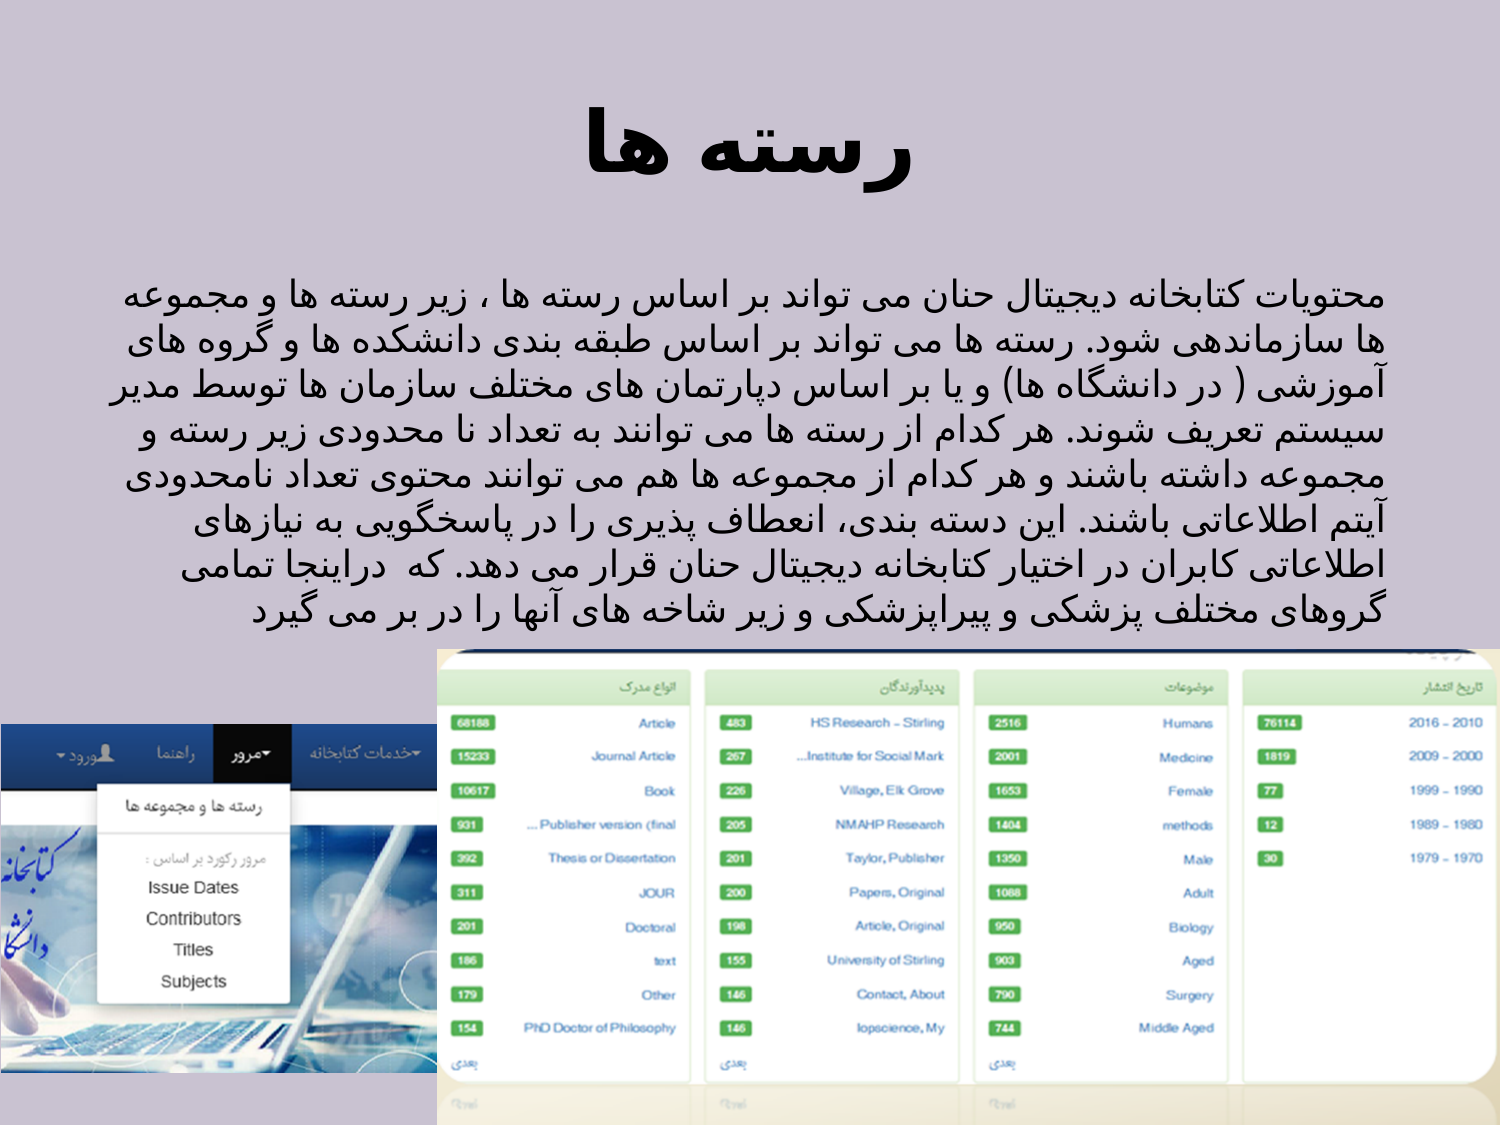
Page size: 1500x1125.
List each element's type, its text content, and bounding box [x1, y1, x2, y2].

picture [1, 649, 1500, 1125]
list محتویات کتابخانه دیجیتال حنان می تواند بر اساس رسته ها ، زیر رسته ها و مجموعه ها سازماندهی شود. رسته ها می تواند بر اساس طبقه بندی دانشکده ها و گروه های آموزشی ( در دانشگاه ها) و یا بر اساس دپارتمان های مختلف سازمان ها توسط مدیر سیستم تعریف شوند. هر کدام از رسته ها می توانند به تعداد نا محدودی زیر رسته و مجموعه داشته باشند و هر کدام از مجموعه ها هم می توانند محتوی تعداد نامحدودی آیتم اطلاعاتی باشند. این دسته بندی، انعطاف پذیری را در پاسخگویی به نیازهای اطلاعاتی کابران در اختیار کتابخانه دیجیتال حنان قرار می دهد. که دراینجا تمامی گروهای مختلف پزشکی و پیراپزشکی و زیر شاخه های آنها را در بر می گیرد [75, 262, 1425, 724]
title رسته ها [75, 45, 1425, 233]
